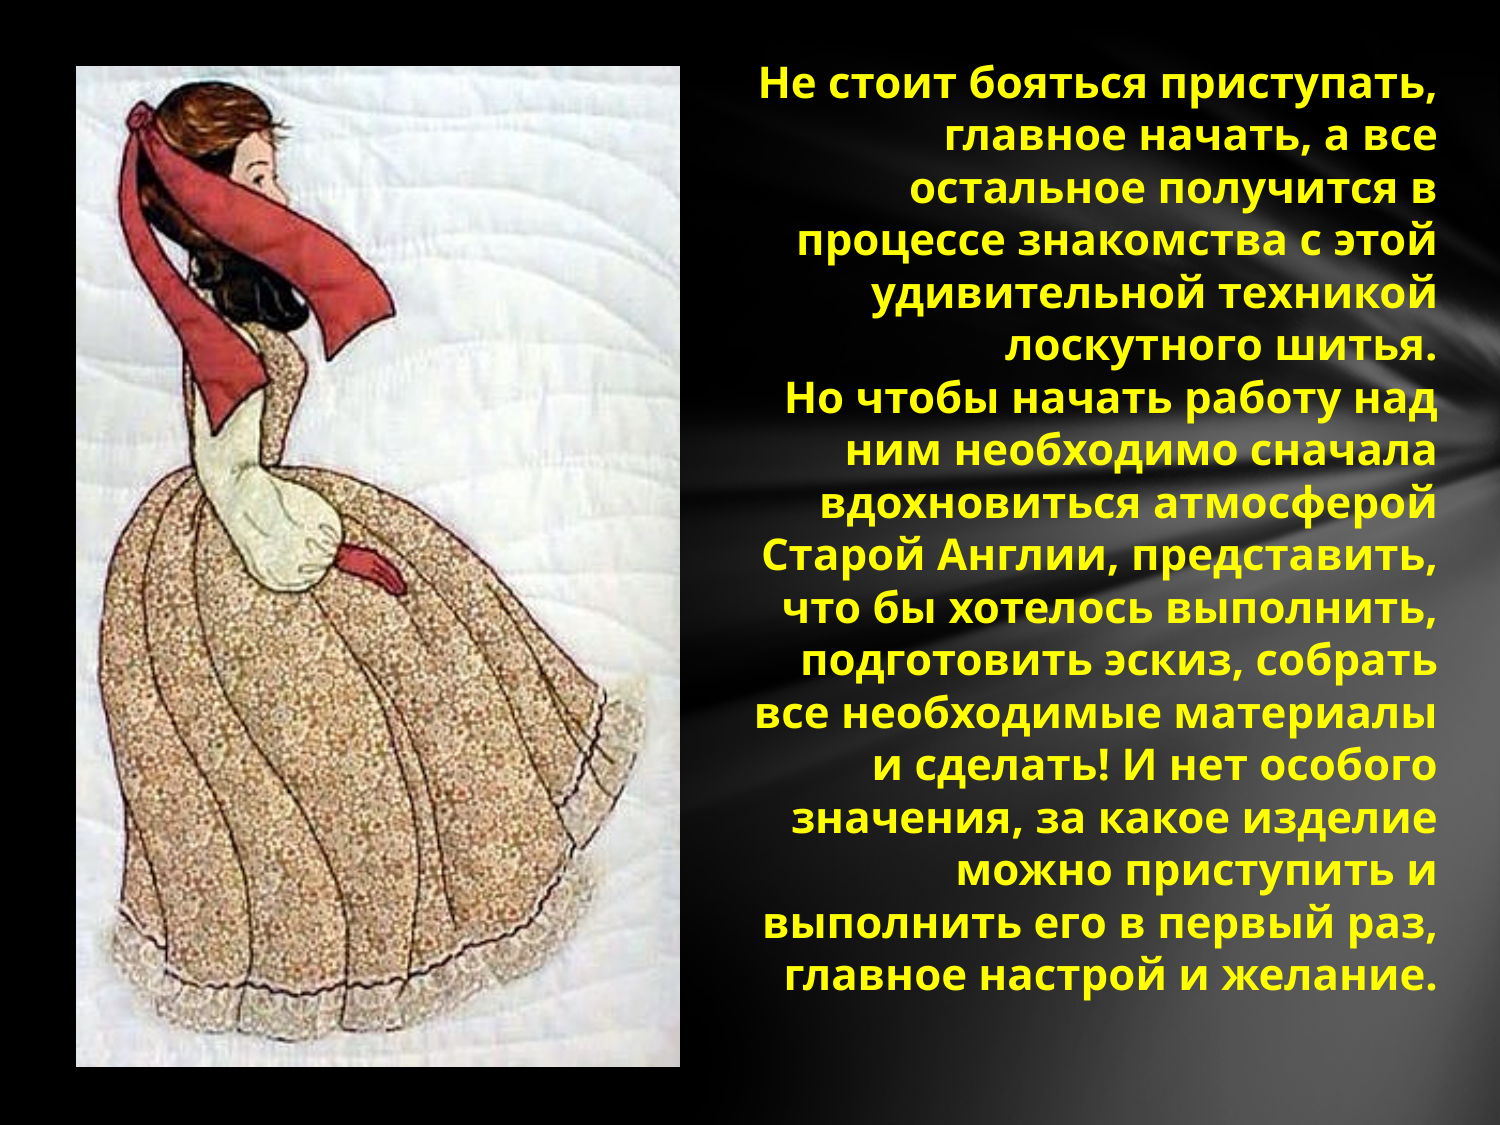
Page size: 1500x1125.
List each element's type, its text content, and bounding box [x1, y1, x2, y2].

picture [76, 66, 680, 1068]
text_box Не стоит бояться приступать, главное начать, а все остальное получится в процессе знакомства с этой удивительной техникой лоскутного шитья. Но чтобы начать работу над ним необходимо сначала вдохновиться атмосферой Старой Англии, представить, что бы хотелось выполнить, подготовить эскиз, собрать все необходимые материалы и сделать! И нет особого значения, за какое изделие можно приступить и выполнить его в первый раз, главное настрой и желание. [702, 47, 1453, 1007]
